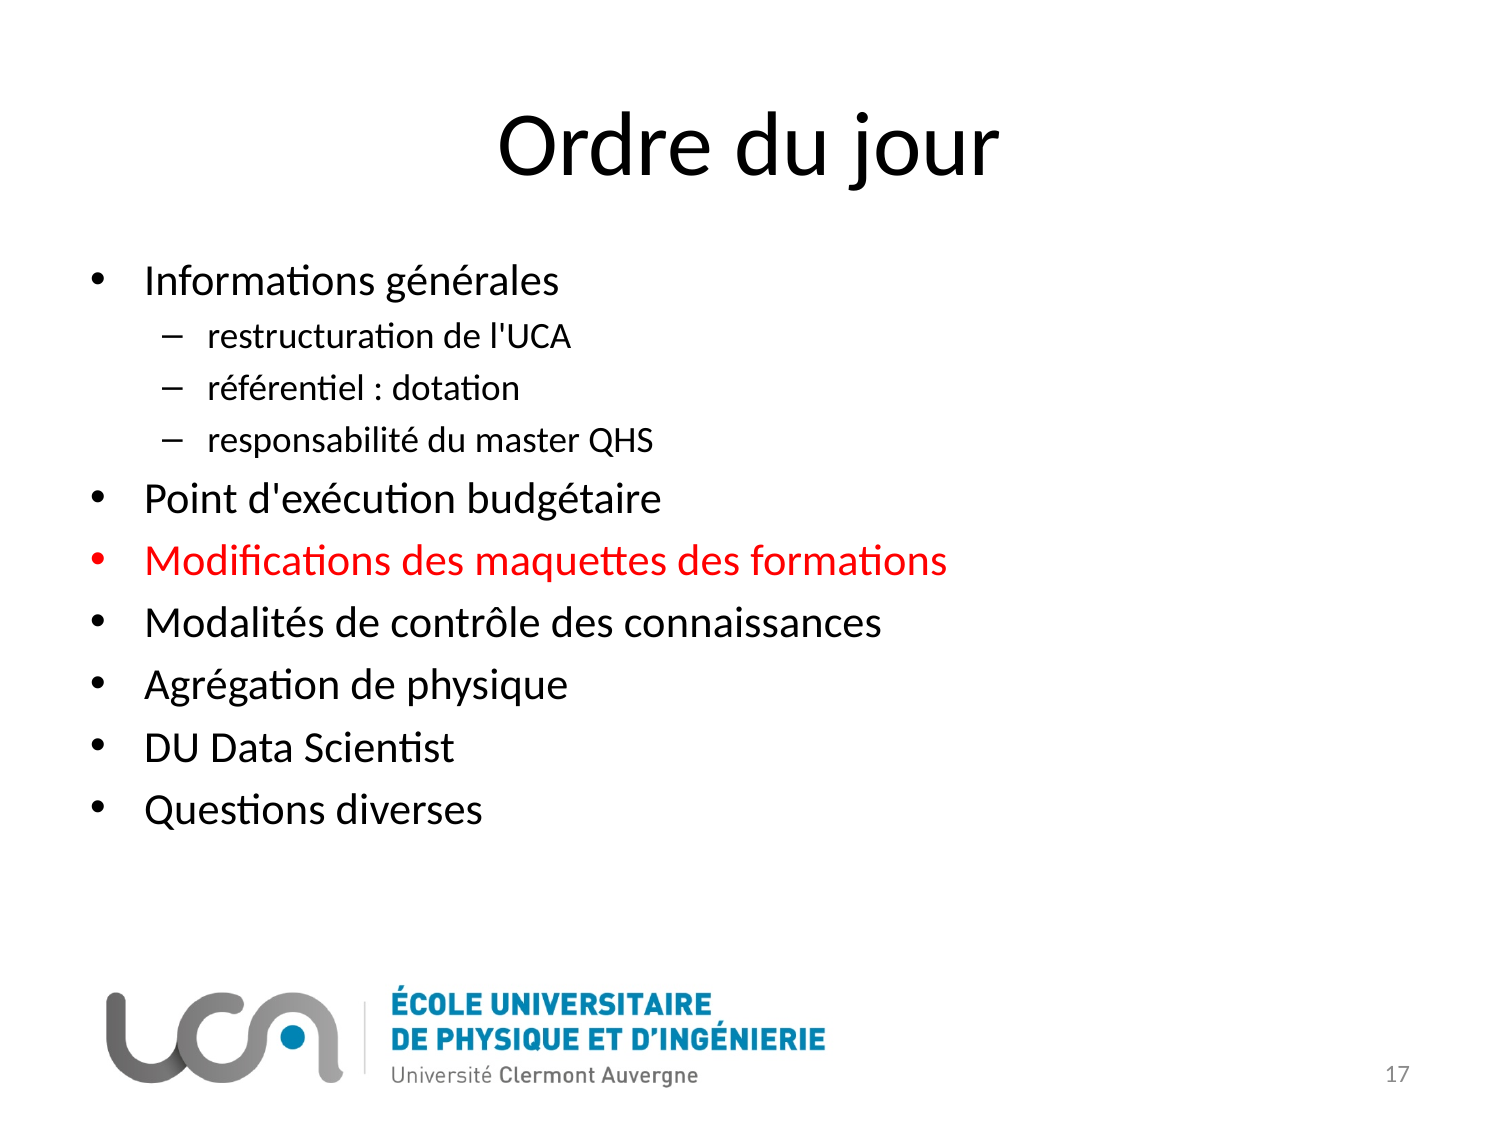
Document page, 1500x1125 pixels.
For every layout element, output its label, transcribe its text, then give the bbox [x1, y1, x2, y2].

picture [46, 940, 892, 1113]
slide_number 17 [1074, 1042, 1425, 1103]
title Ordre du jour [75, 45, 1425, 233]
list Informations générales restructuration de l'UCA référentiel : dotation responsabilité du master QHS Point d'exécution budgétaire Modifications des maquettes des formations Modalités de contrôle des connaissances Agrégation de physique DU Data Scientist Questions diverses [75, 243, 1459, 846]
